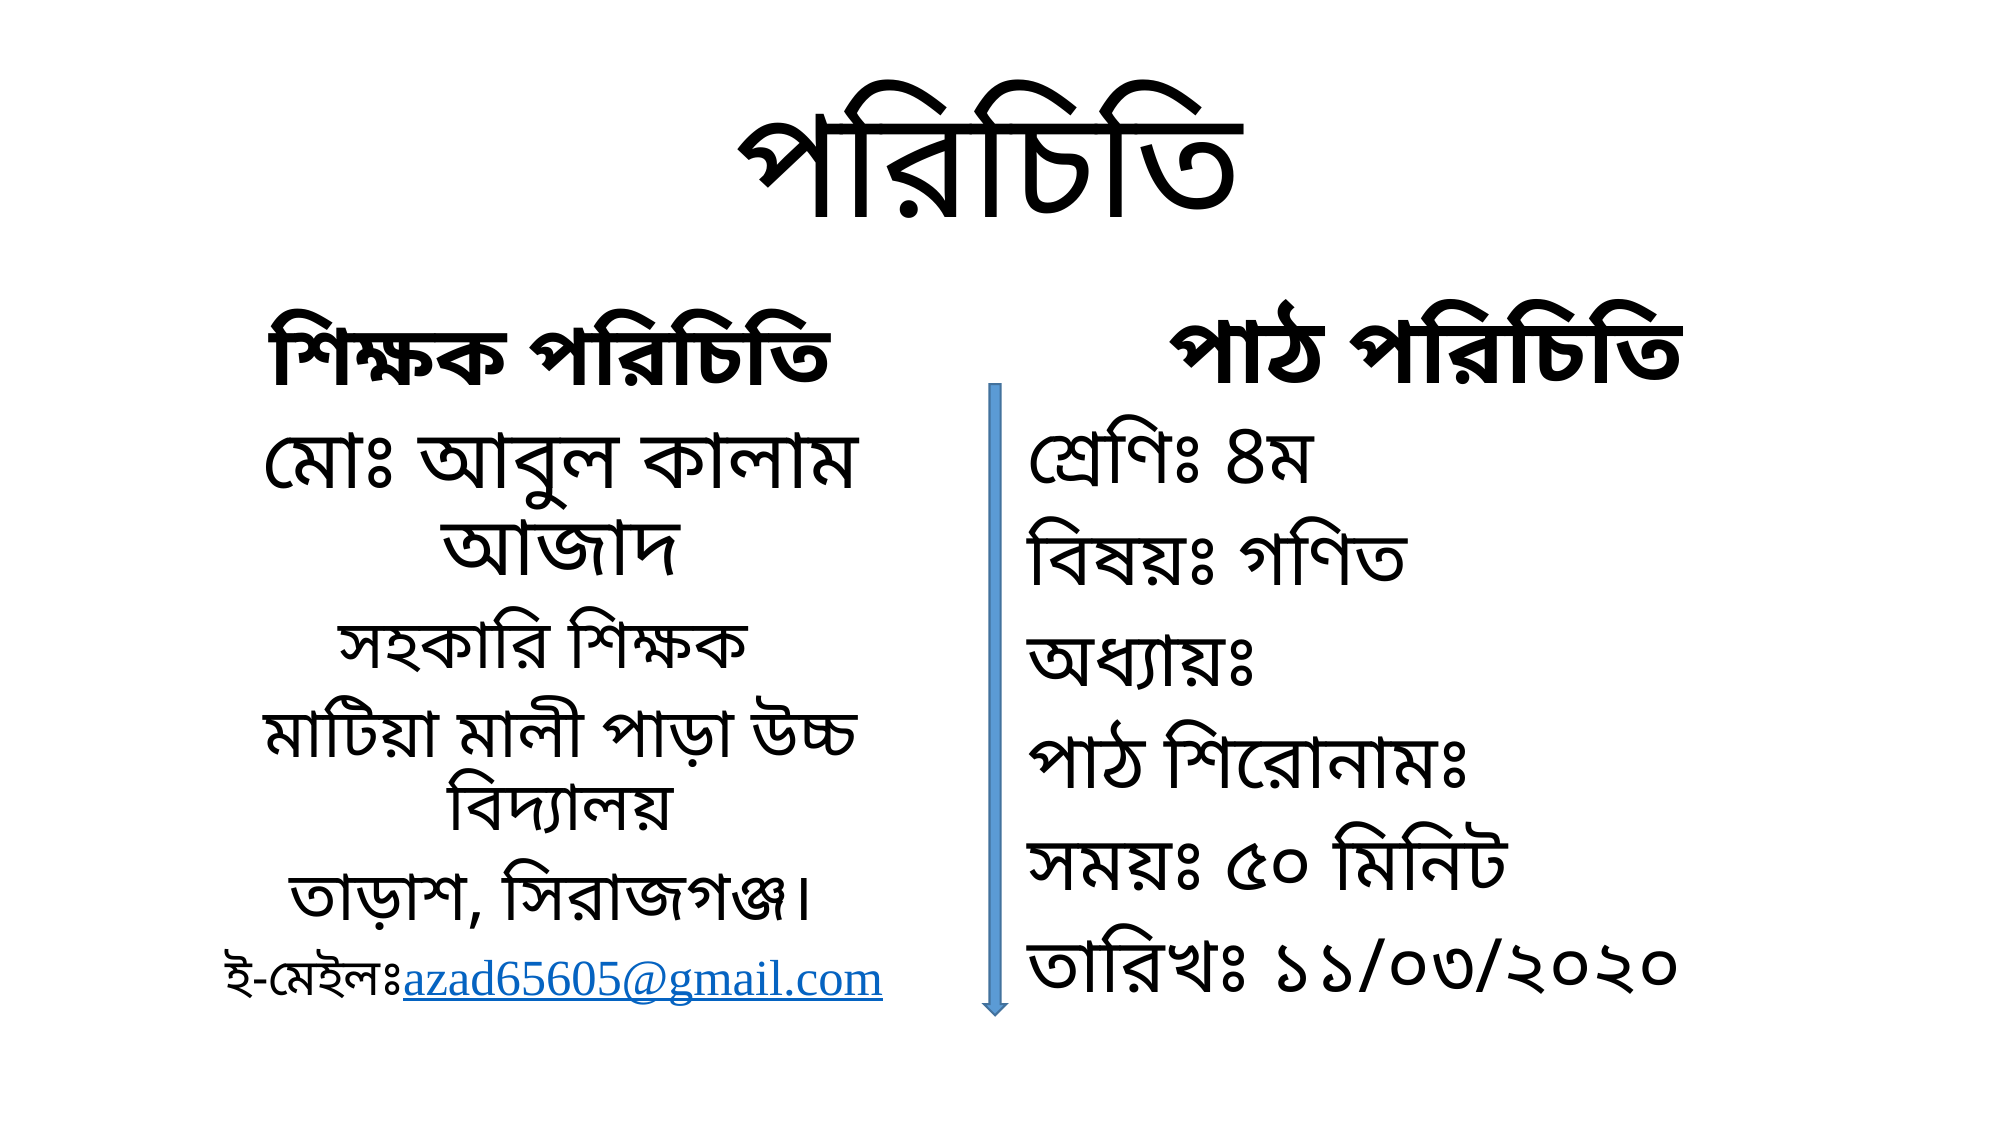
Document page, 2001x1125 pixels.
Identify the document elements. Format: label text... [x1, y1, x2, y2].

list শিক্ষক পরিচিতি [137, 275, 984, 410]
title পরিচিতি [137, 59, 1863, 278]
text_box [981, 383, 1009, 1017]
list শ্রেণিঃ 8ম বিষয়ঃ গণিত অধ্যায়ঃ পাঠ শিরোনামঃ সময়ঃ ৫০ মিনিট তারিখঃ ১১/০৩/২০২০ [1012, 410, 1863, 1016]
list পাঠ পরিচিতি [1012, 275, 1863, 410]
list মোঃ আবুল কালাম আজাদ সহকারি শিক্ষক মাটিয়া মালী পাড়া উচ্চ বিদ্যালয় তাড়াশ, সিরাজগঞ্জ। ই-মেইলঃazad65605@gmail.com [137, 410, 984, 1016]
